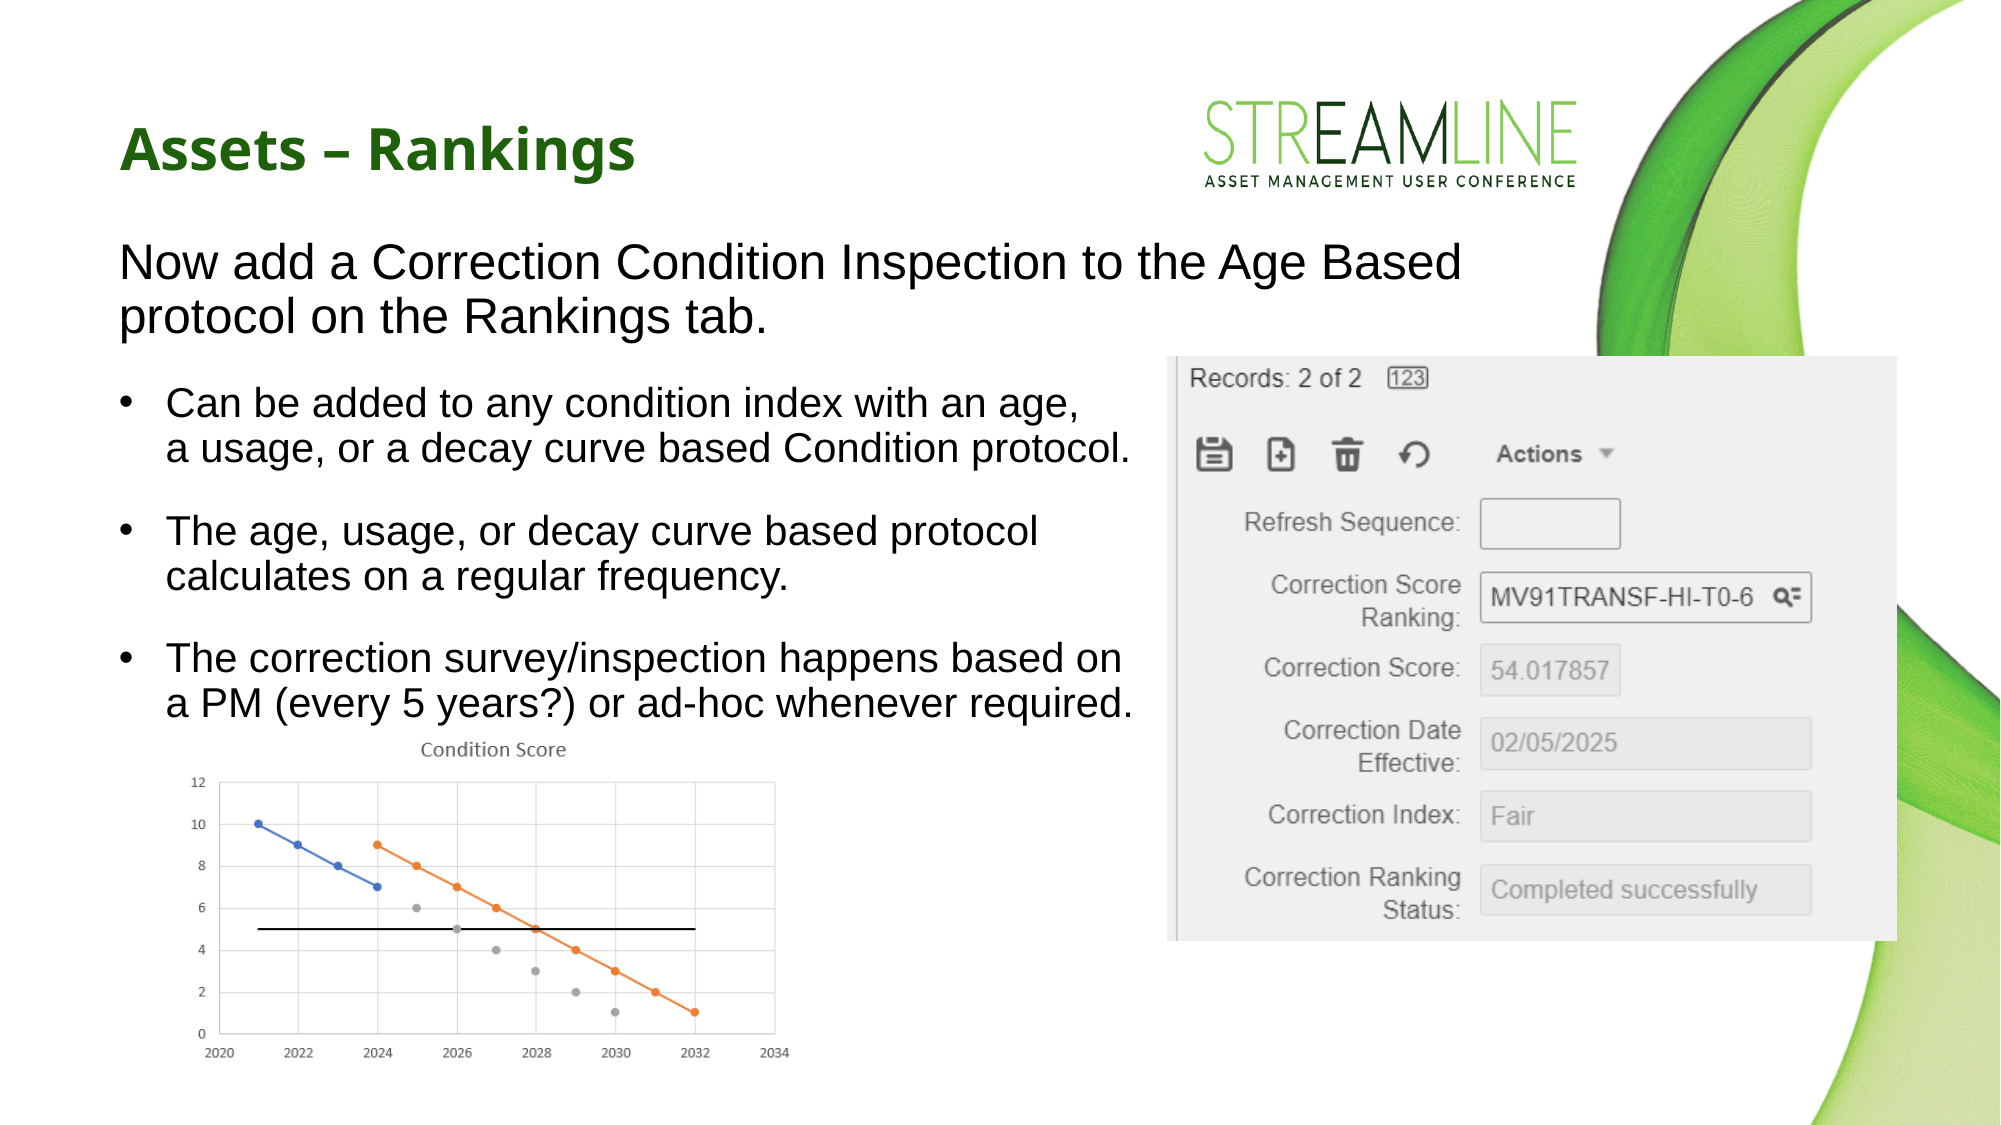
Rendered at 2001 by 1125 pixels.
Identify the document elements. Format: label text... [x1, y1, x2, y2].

text_box Assets – Rankings [105, 107, 1198, 191]
list Now add a Correction Condition Inspection to the Age Based protocol on the Rankings tab. Can be added to any condition index with an age, a usage, or a decay curve based Condition protocol. The age, usage, or decay curve based protocol calculates on a regular frequency. The correction survey/inspection happens based on a PM (every 5 years?) or ad-hoc whenever required. [103, 228, 1604, 942]
picture [0, 0, 2001, 1125]
